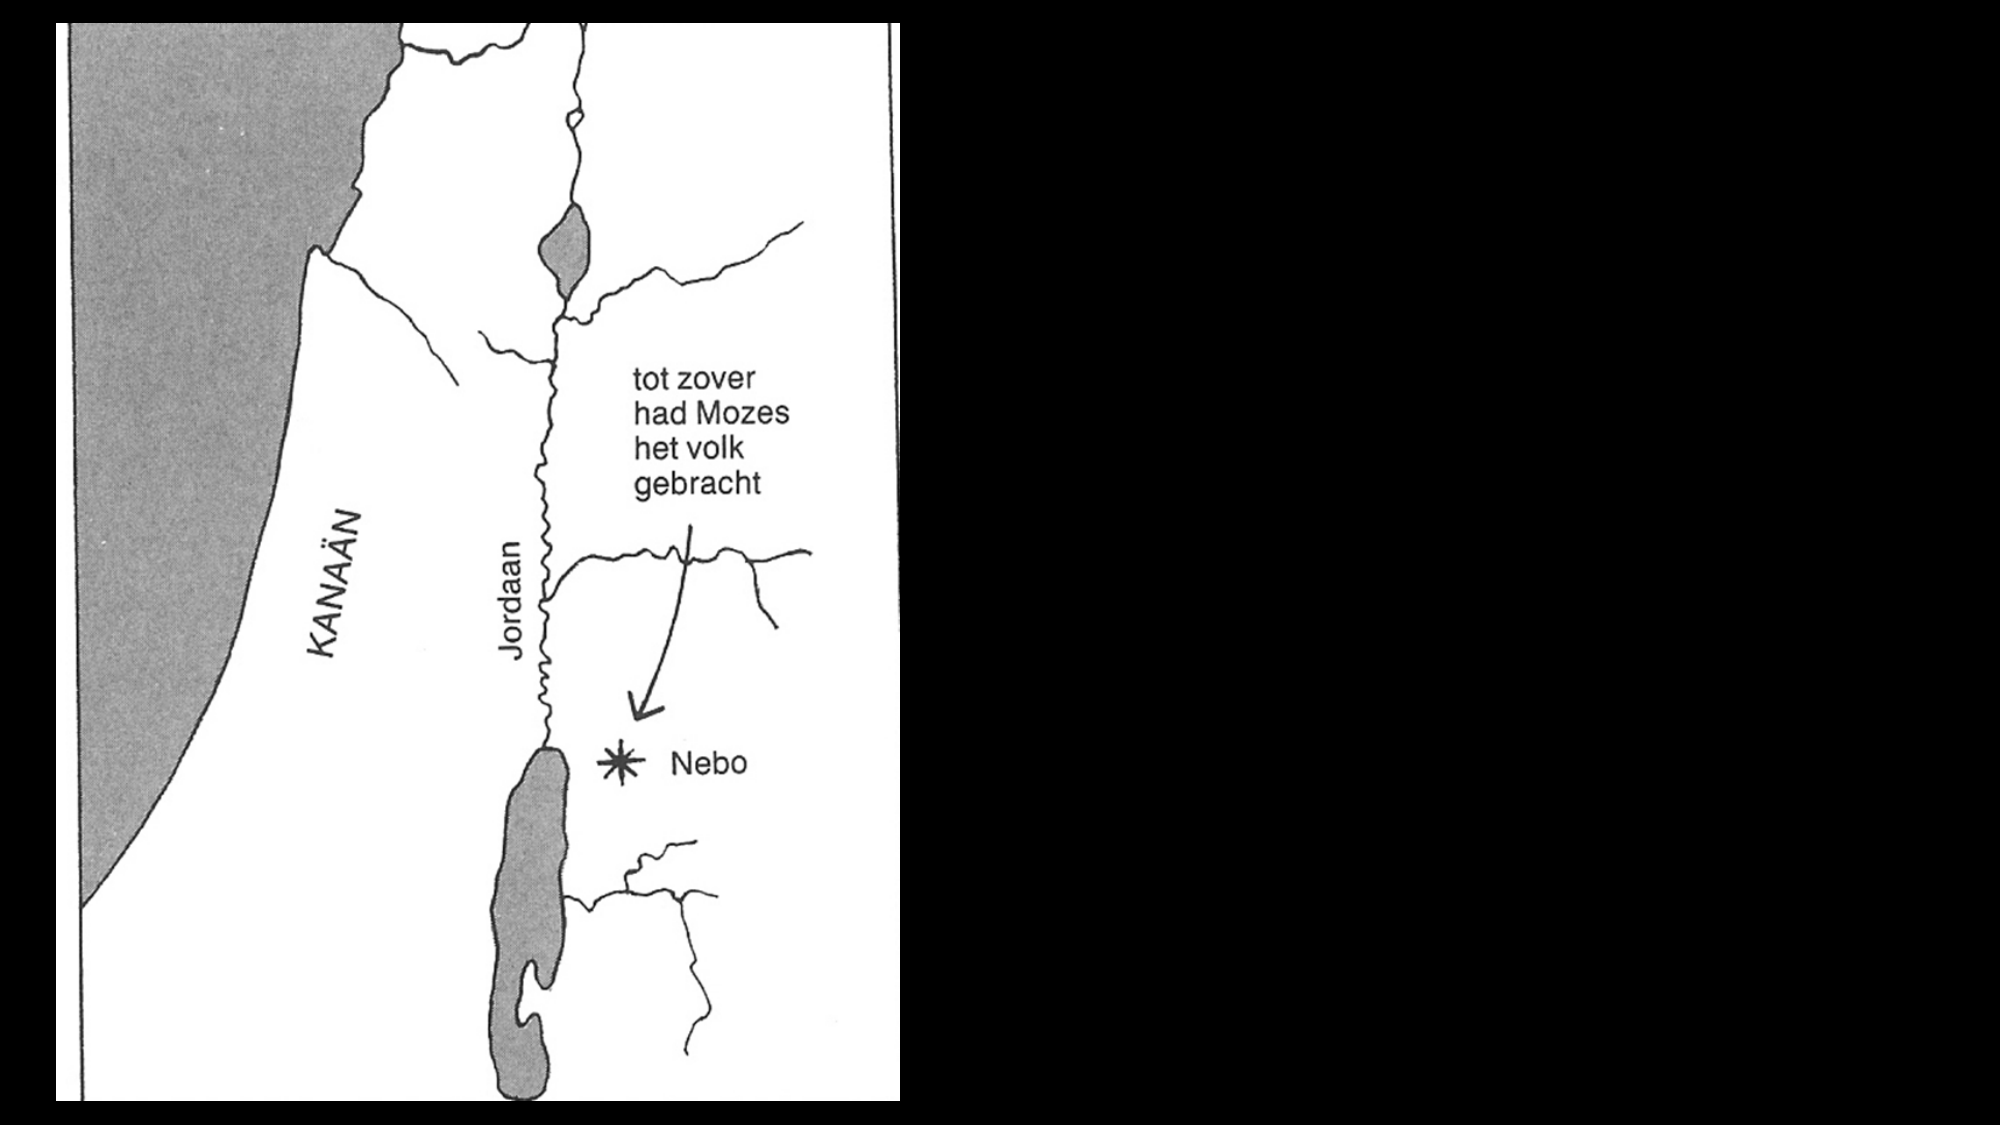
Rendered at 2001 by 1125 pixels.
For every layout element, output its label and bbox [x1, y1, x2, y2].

list [56, 23, 900, 1101]
